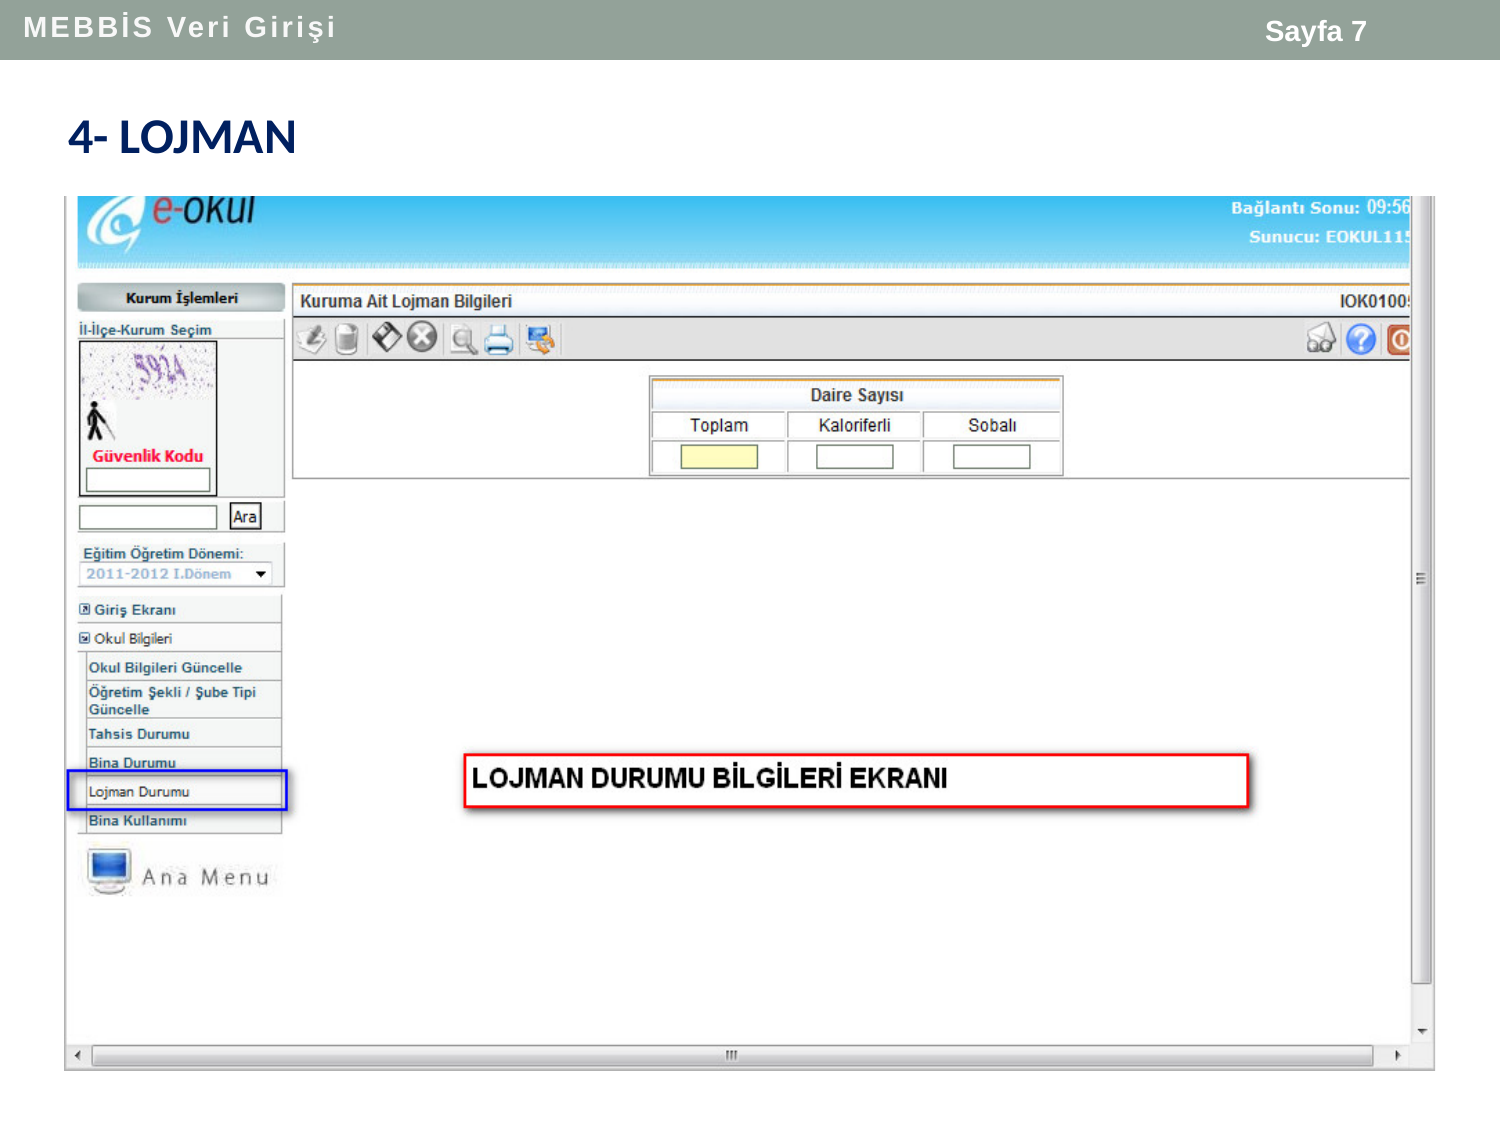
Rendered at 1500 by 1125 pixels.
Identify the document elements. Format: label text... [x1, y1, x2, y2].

text_box 4- LOJMAN DURUMU [51, 66, 522, 172]
picture [63, 195, 1436, 1071]
text_box MEBBİS Veri Girişi [8, 0, 351, 51]
slide_number Sayfa 7 [1250, 3, 1425, 57]
